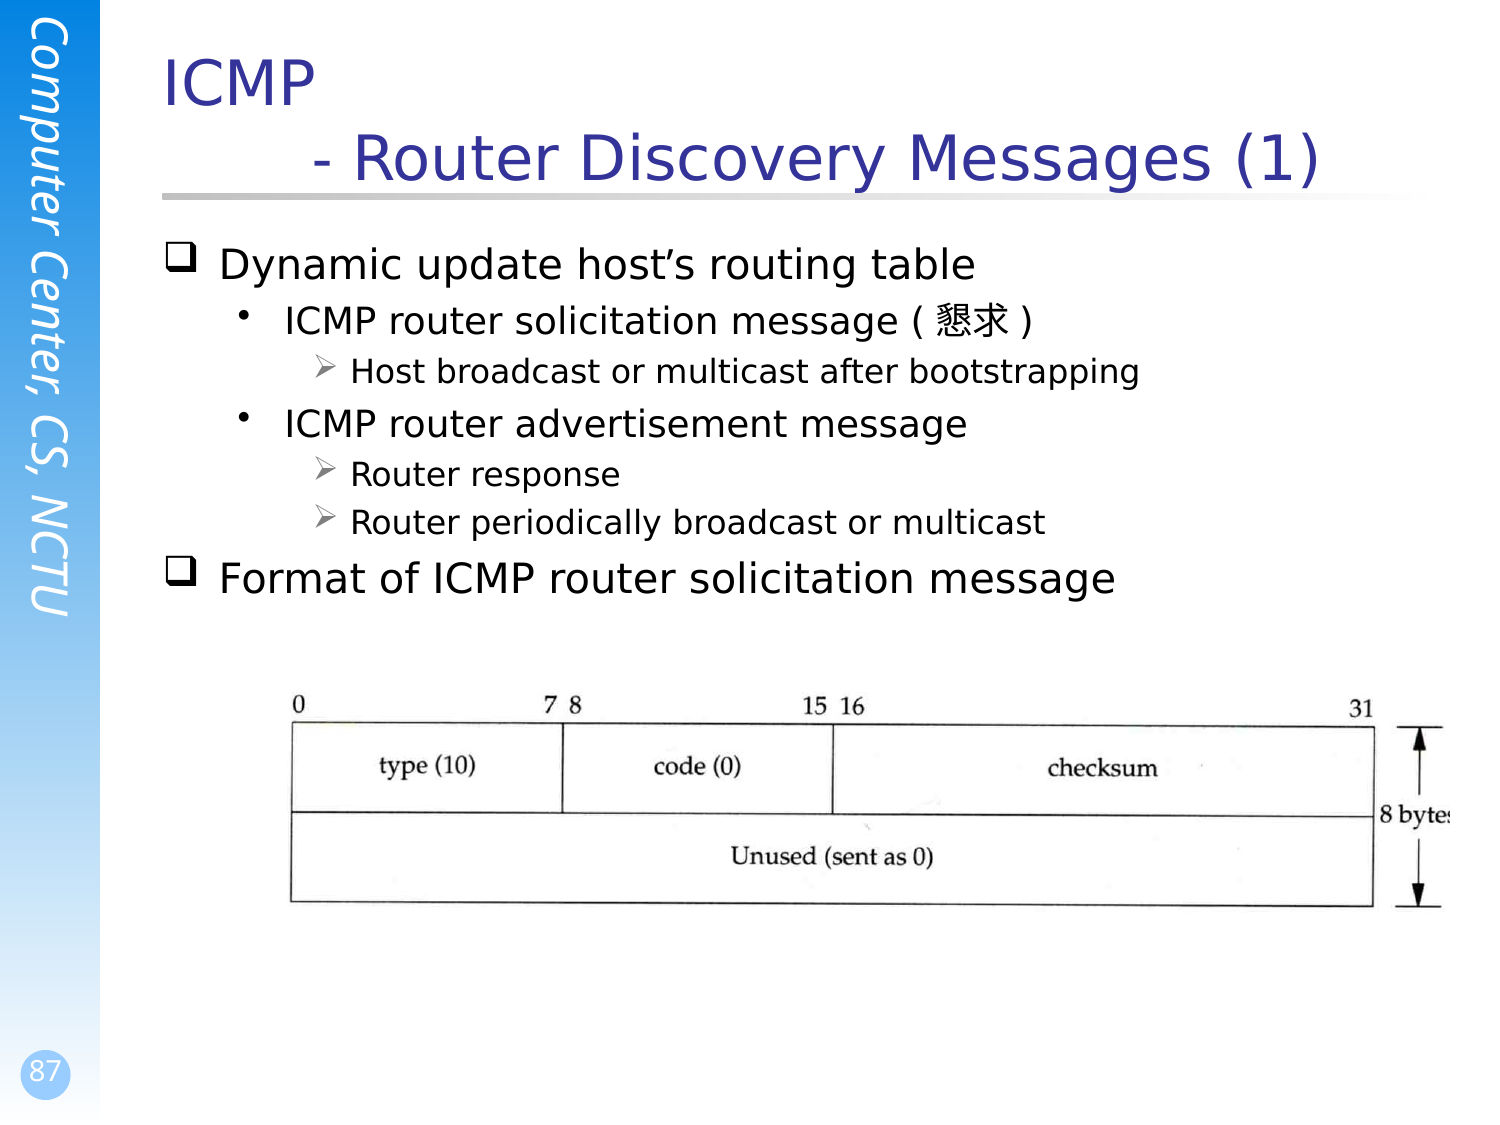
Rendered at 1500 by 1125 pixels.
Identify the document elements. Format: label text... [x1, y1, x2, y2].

list Dynamic update host’s routing table ICMP router solicitation message (懇求) Host broadcast or multicast after bootstrapping ICMP router advertisement message Router response Router periodically broadcast or multicast Format of ICMP router solicitation message [162, 237, 1438, 660]
picture [287, 687, 1451, 913]
title ICMP - Router Discovery Messages (1) [162, 42, 1438, 231]
